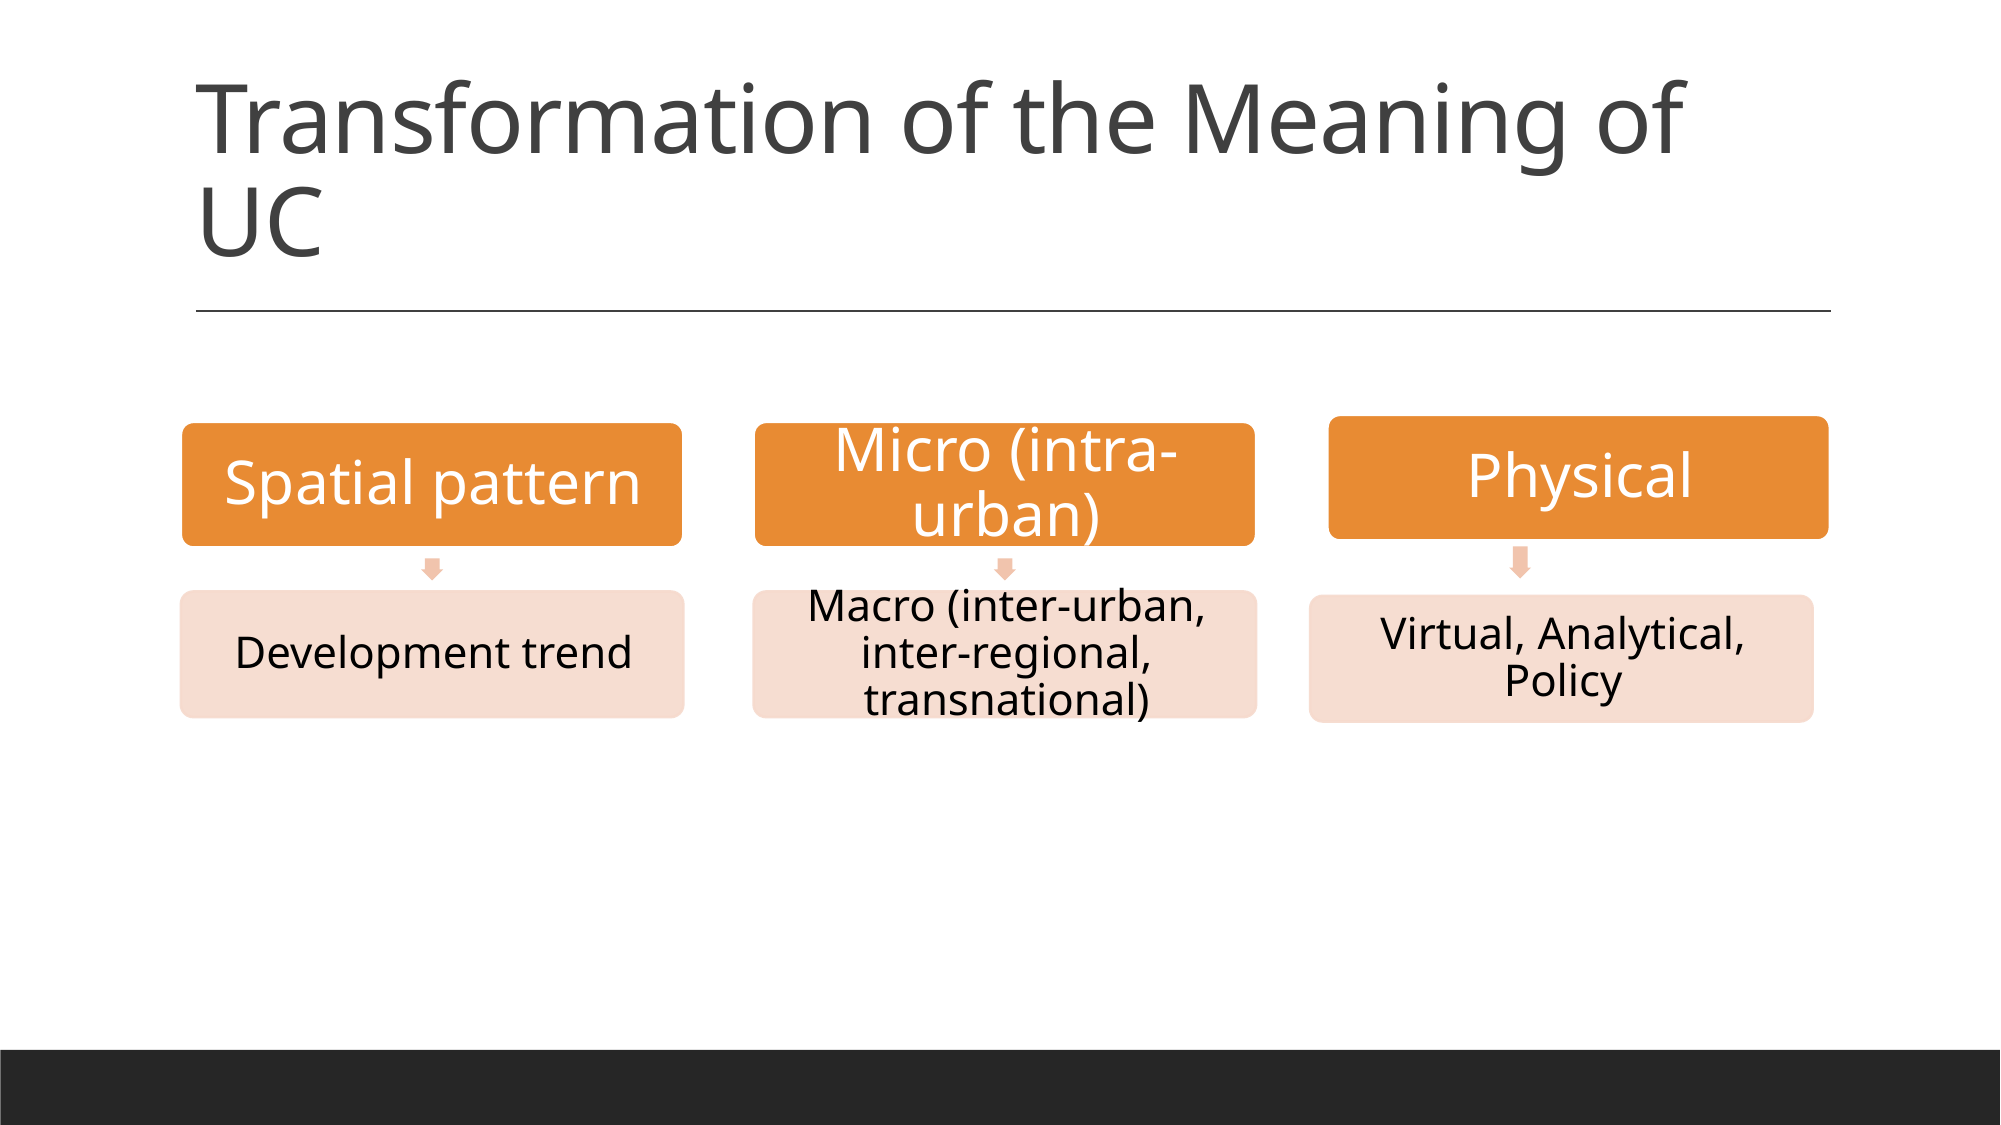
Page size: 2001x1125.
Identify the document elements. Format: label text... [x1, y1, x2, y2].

title Transformation of the Meaning of UC [180, 47, 1830, 285]
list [179, 345, 1831, 964]
